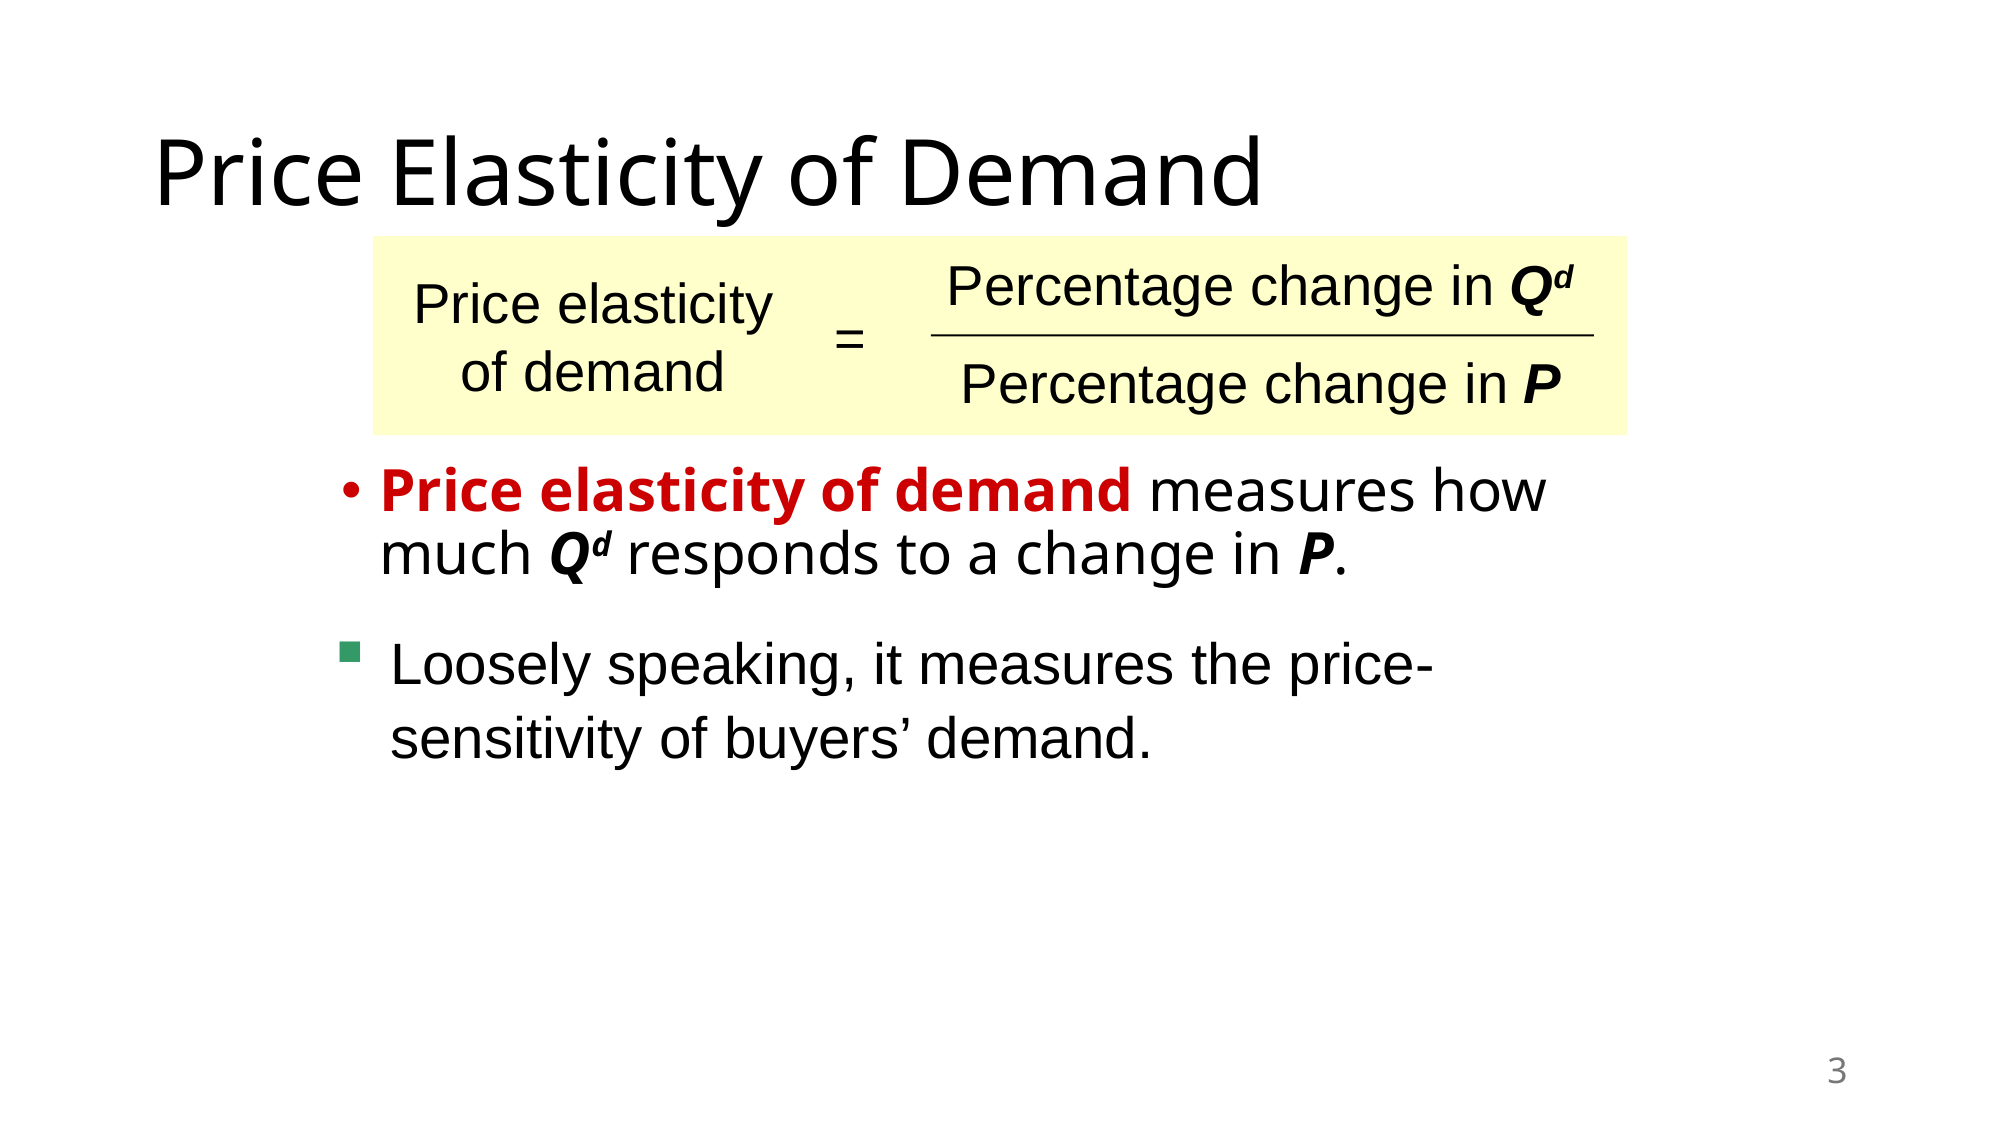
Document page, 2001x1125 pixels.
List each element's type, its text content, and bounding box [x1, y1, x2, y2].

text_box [372, 236, 1628, 436]
text_box Loosely speaking, it measures the price-sensitivity of buyers’ demand. [318, 615, 1669, 863]
slide_number 3 [1325, 1042, 1863, 1103]
title Price Elasticity of Demand [137, 59, 1863, 278]
list Price elasticity of demand measures how much Qd responds to a change in P. [326, 453, 1662, 615]
